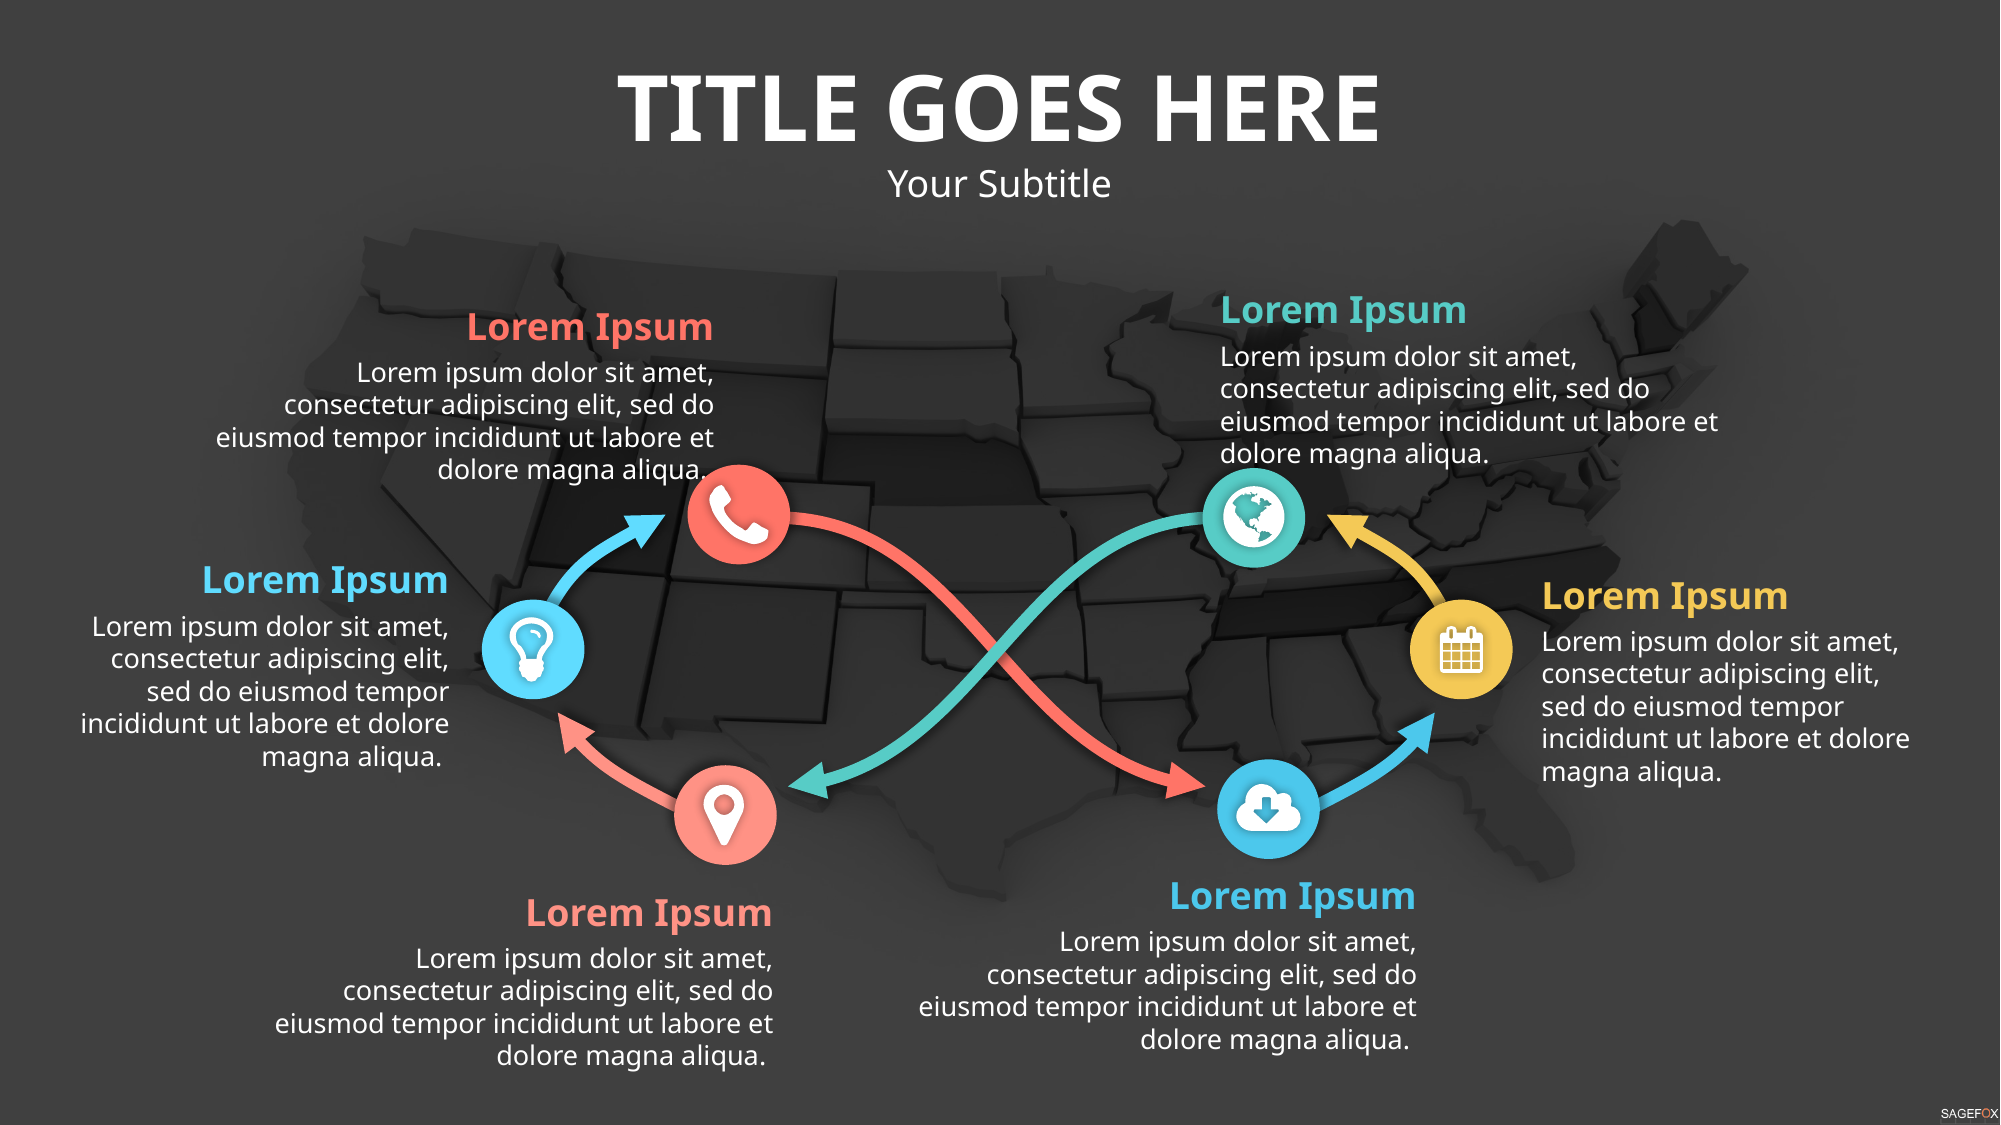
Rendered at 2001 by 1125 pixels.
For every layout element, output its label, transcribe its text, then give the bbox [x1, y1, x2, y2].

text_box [1410, 599, 1513, 700]
text_box [1329, 712, 1435, 800]
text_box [687, 464, 791, 565]
text_box Lorem Ipsum Lorem ipsum dolor sit amet, consectetur adipiscing elit, sed do eiusmod tempor incididunt ut labore et dolore magna aliqua. [892, 864, 1432, 1108]
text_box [481, 599, 585, 700]
text_box [787, 518, 1191, 792]
picture [0, 0, 2001, 1125]
text_box Lorem Ipsum Lorem ipsum dolor sit amet, consectetur adipiscing elit, sed do eiusmod tempor incididunt ut labore et dolore magna aliqua. [189, 295, 729, 538]
text_box [557, 712, 665, 801]
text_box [674, 765, 777, 865]
text_box Lorem Ipsum Lorem ipsum dolor sit amet, consectetur adipiscing elit, sed do eiusmod tempor incididunt ut labore et dolore magna aliqua. [1204, 279, 1744, 522]
text_box [558, 538, 636, 595]
text_box [1004, 659, 1206, 792]
text_box [800, 518, 996, 653]
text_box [1202, 468, 1306, 568]
text_box Lorem Ipsum Lorem ipsum dolor sit amet, consectetur adipiscing elit, sed do eiusmod tempor incididunt ut labore et dolore magna aliqua. [248, 881, 788, 1124]
text_box Lorem Ipsum Lorem ipsum dolor sit amet, consectetur adipiscing elit, sed do eiusmod tempor incididunt ut labore et dolore magna aliqua. [49, 549, 465, 824]
text_box TITLE GOES HERE Your Subtitle [548, 42, 1452, 212]
text_box Lorem Ipsum Lorem ipsum dolor sit amet, consectetur adipiscing elit, sed do eiusmod tempor incididunt ut labore et dolore magna aliqua. [1526, 564, 1942, 839]
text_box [1217, 759, 1320, 859]
text_box [1332, 522, 1434, 595]
